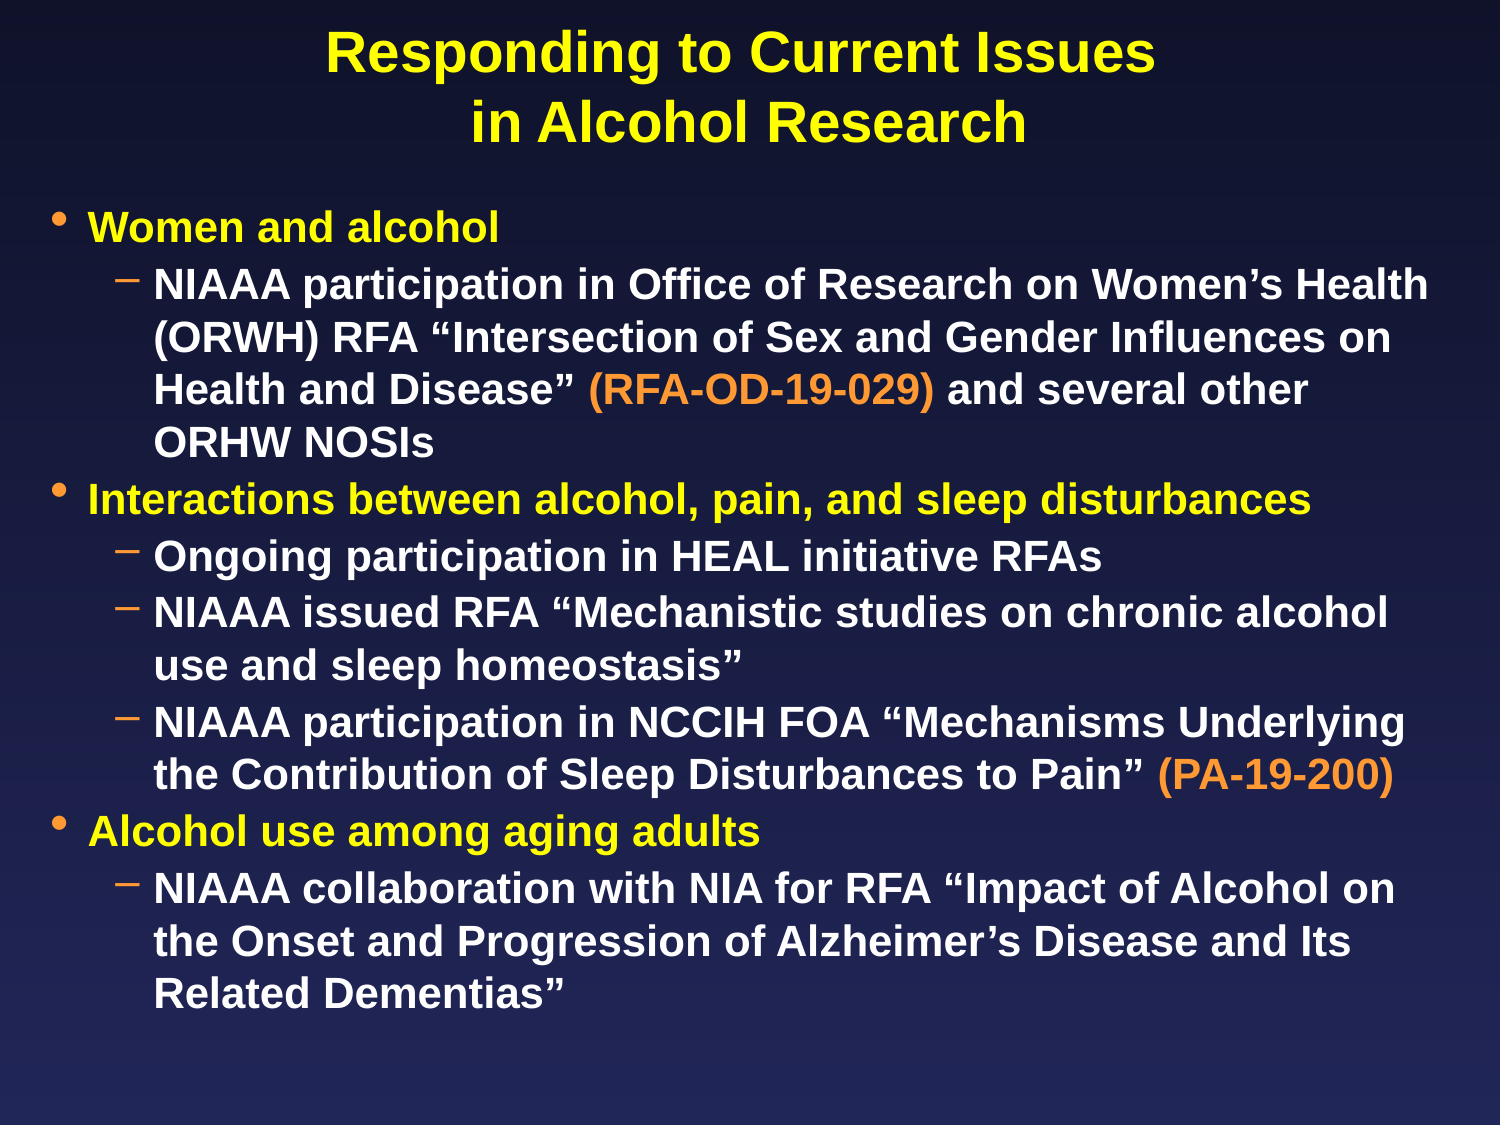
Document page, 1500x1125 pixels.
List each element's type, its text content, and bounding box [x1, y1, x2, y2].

title Responding to Current Issues in Alcohol Research [49, 2, 1451, 166]
list Women and alcohol NIAAA participation in Office of Research on Women’s Health (ORWH) RFA “Intersection of Sex and Gender Influences on Health and Disease” (RFA-OD-19-029) and several other ORHW NOSIs Interactions between alcohol, pain, and sleep disturbances Ongoing participation in HEAL initiative RFAs NIAAA issued RFA “Mechanistic studies on chronic alcohol use and sleep homeostasis” NIAAA participation in NCCIH FOA “Mechanisms Underlying the Contribution of Sleep Disturbances to Pain” (PA-19-200) Alcohol use among aging adults NIAAA collaboration with NIA for RFA “Impact of Alcohol on the Onset and Progression of Alzheimer’s Disease and Its Related Dementias” [49, 198, 1451, 1037]
